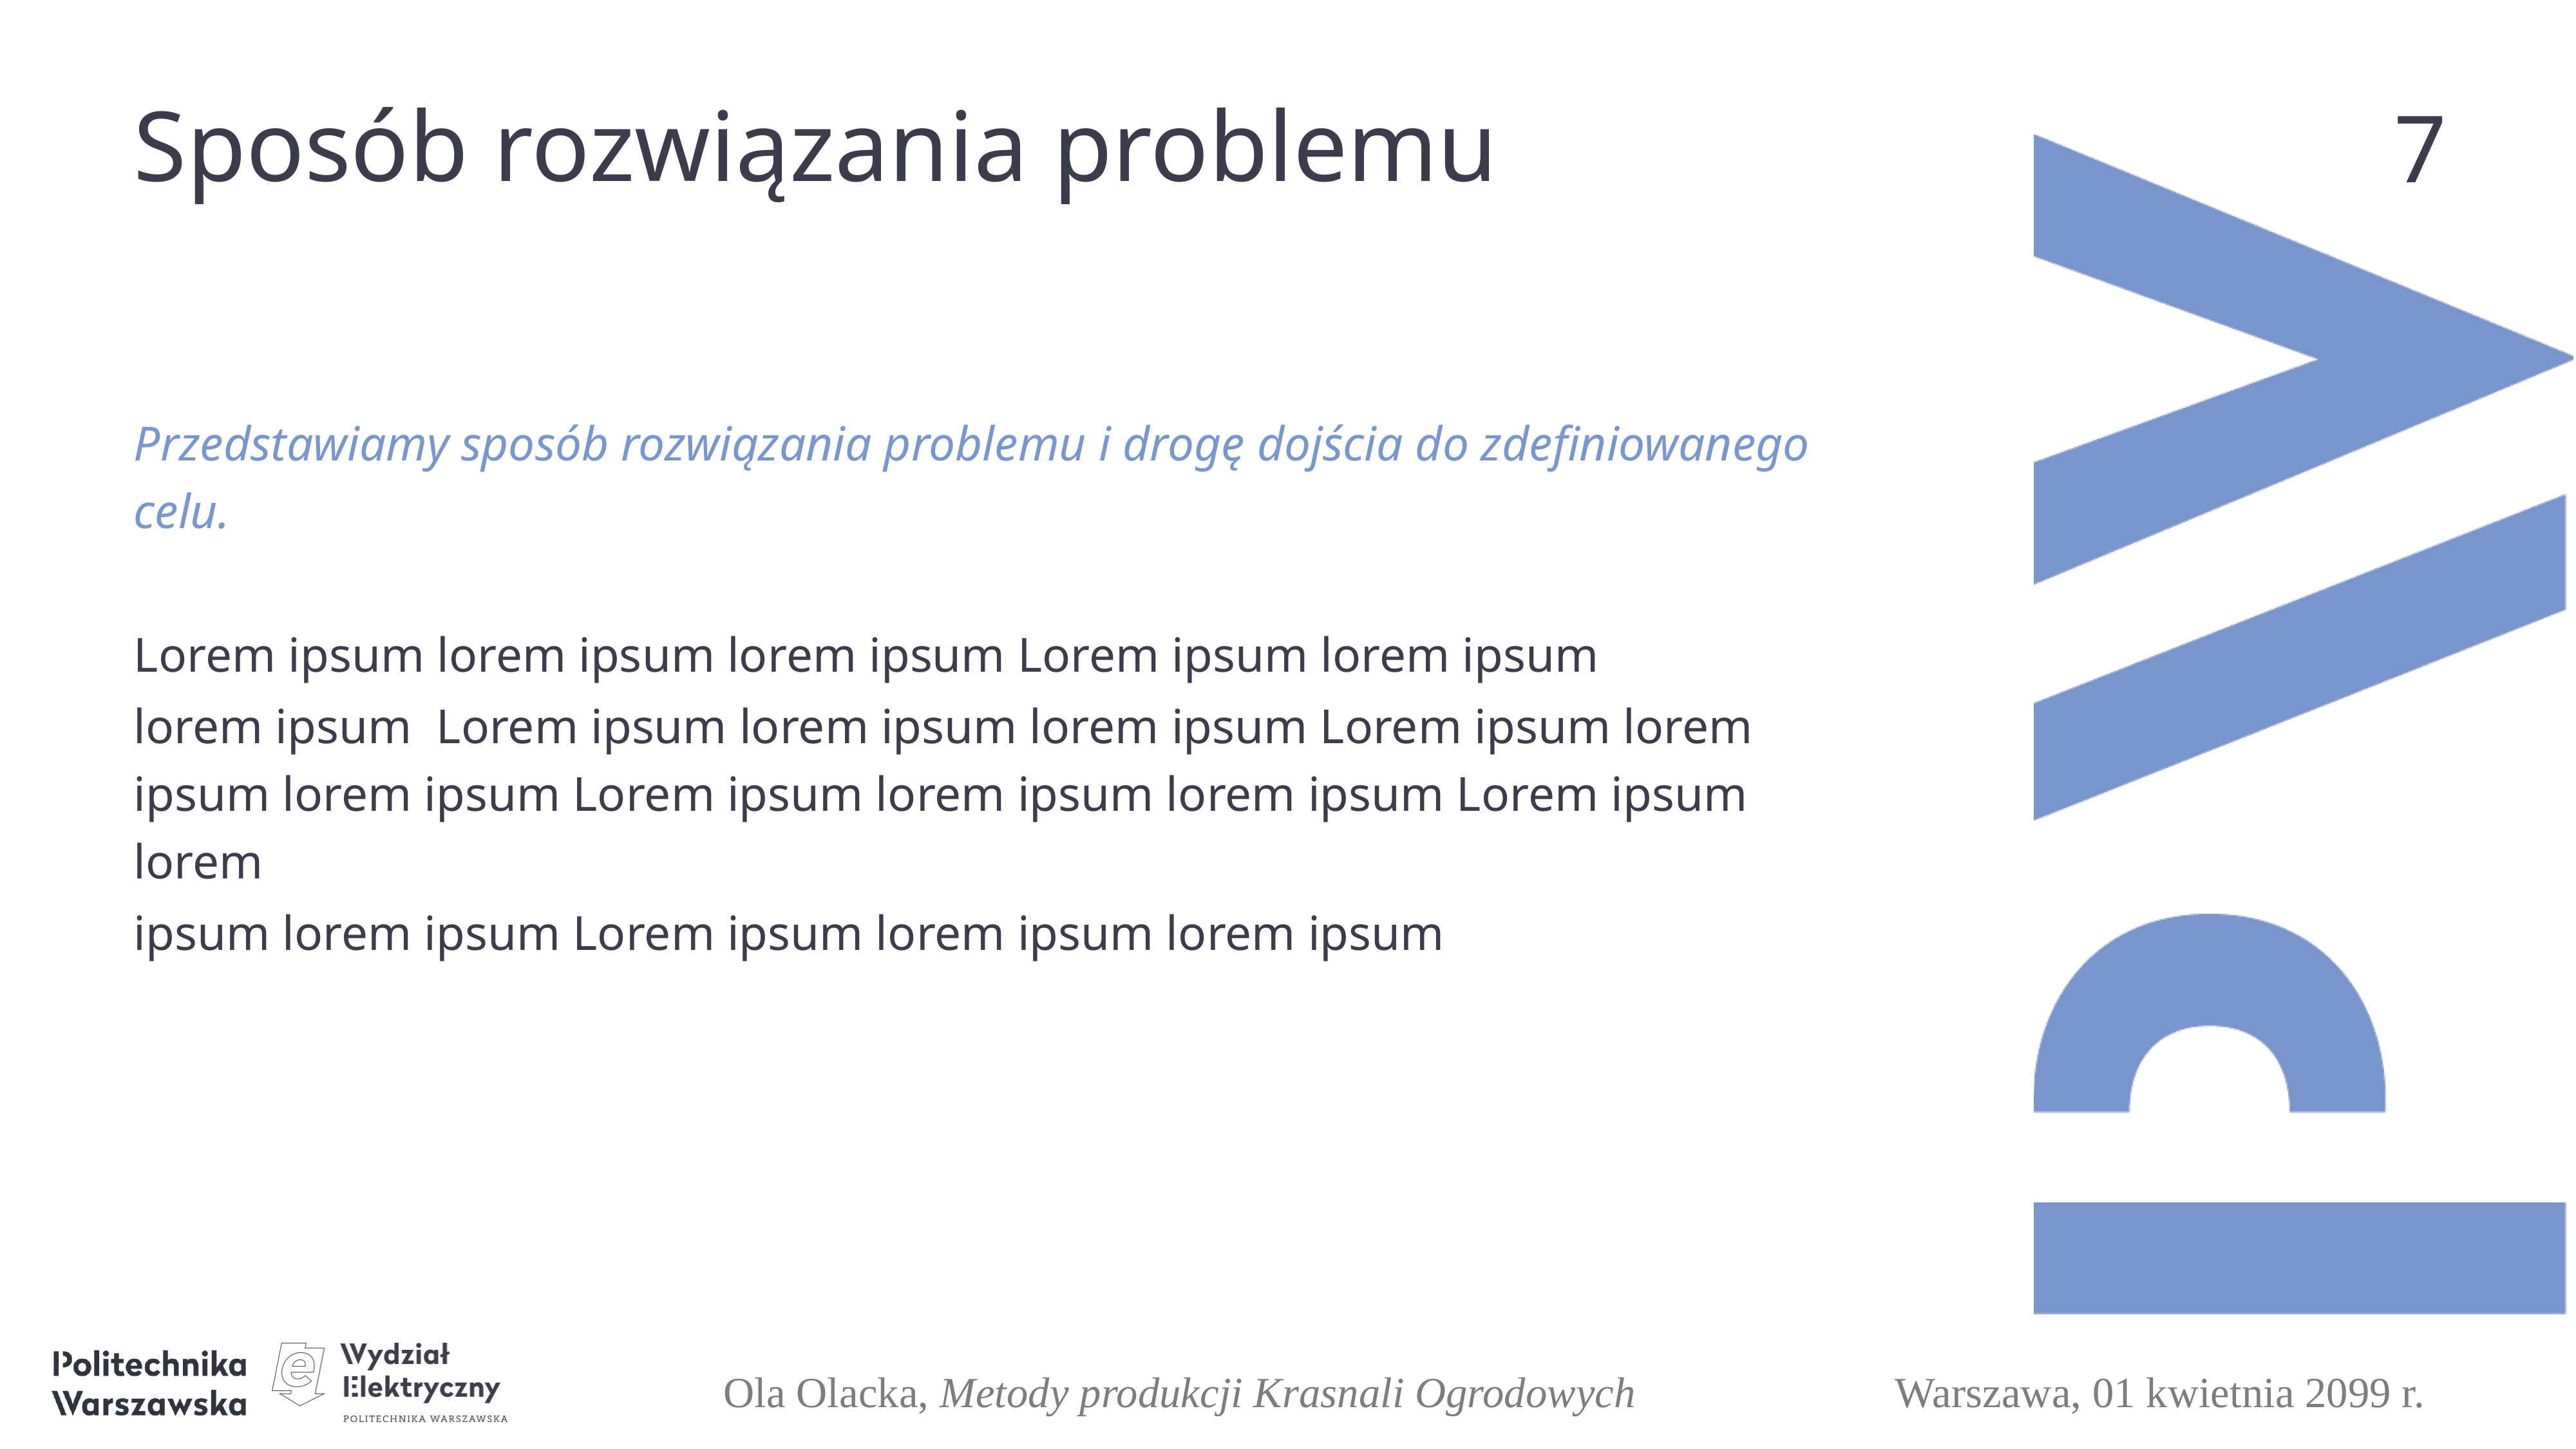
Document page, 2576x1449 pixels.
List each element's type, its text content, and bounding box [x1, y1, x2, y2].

list Przedstawiamy sposób rozwiązania problemu i drogę dojścia do zdefiniowanego celu. Lorem ipsum lorem ipsum lorem ipsum Lorem ipsum lorem ipsum lorem ipsum Lorem ipsum lorem ipsum lorem ipsum Lorem ipsum lorem ipsum lorem ipsum Lorem ipsum lorem ipsum lorem ipsum Lorem ipsum lorem ipsum lorem ipsum Lorem ipsum lorem ipsum lorem ipsum [133, 402, 1812, 1141]
text_box Sposób rozwiązania problemu [133, 95, 1967, 203]
picture [52, 1350, 246, 1416]
slide_number 6 [2392, 95, 2448, 208]
picture [2034, 135, 2573, 1314]
picture [272, 1343, 508, 1423]
